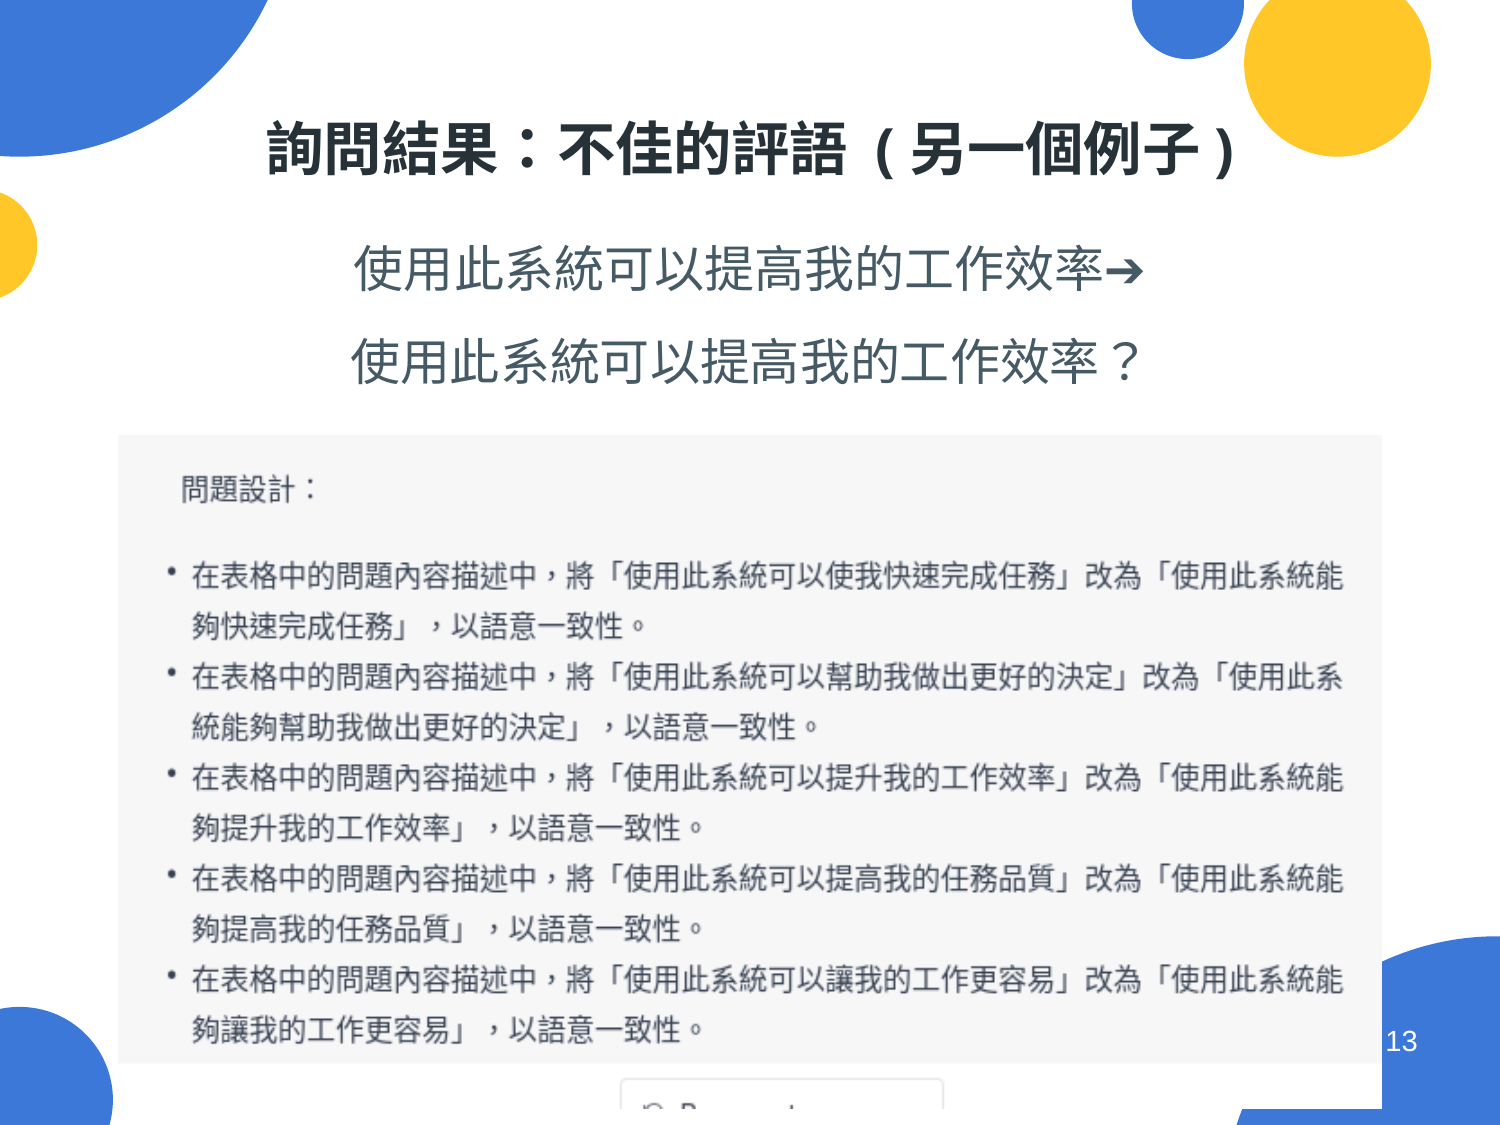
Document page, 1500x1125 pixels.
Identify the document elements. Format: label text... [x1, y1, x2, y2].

picture [117, 435, 1383, 1110]
slide_number ‹#› [1387, 1006, 1461, 1093]
list 使用此系統可以提高我的工作效率➔ 使用此系統可以提高我的工作效率？ [118, 222, 1382, 435]
title 詢問結果：不佳的評語 (另一個例子) [118, 97, 1382, 222]
